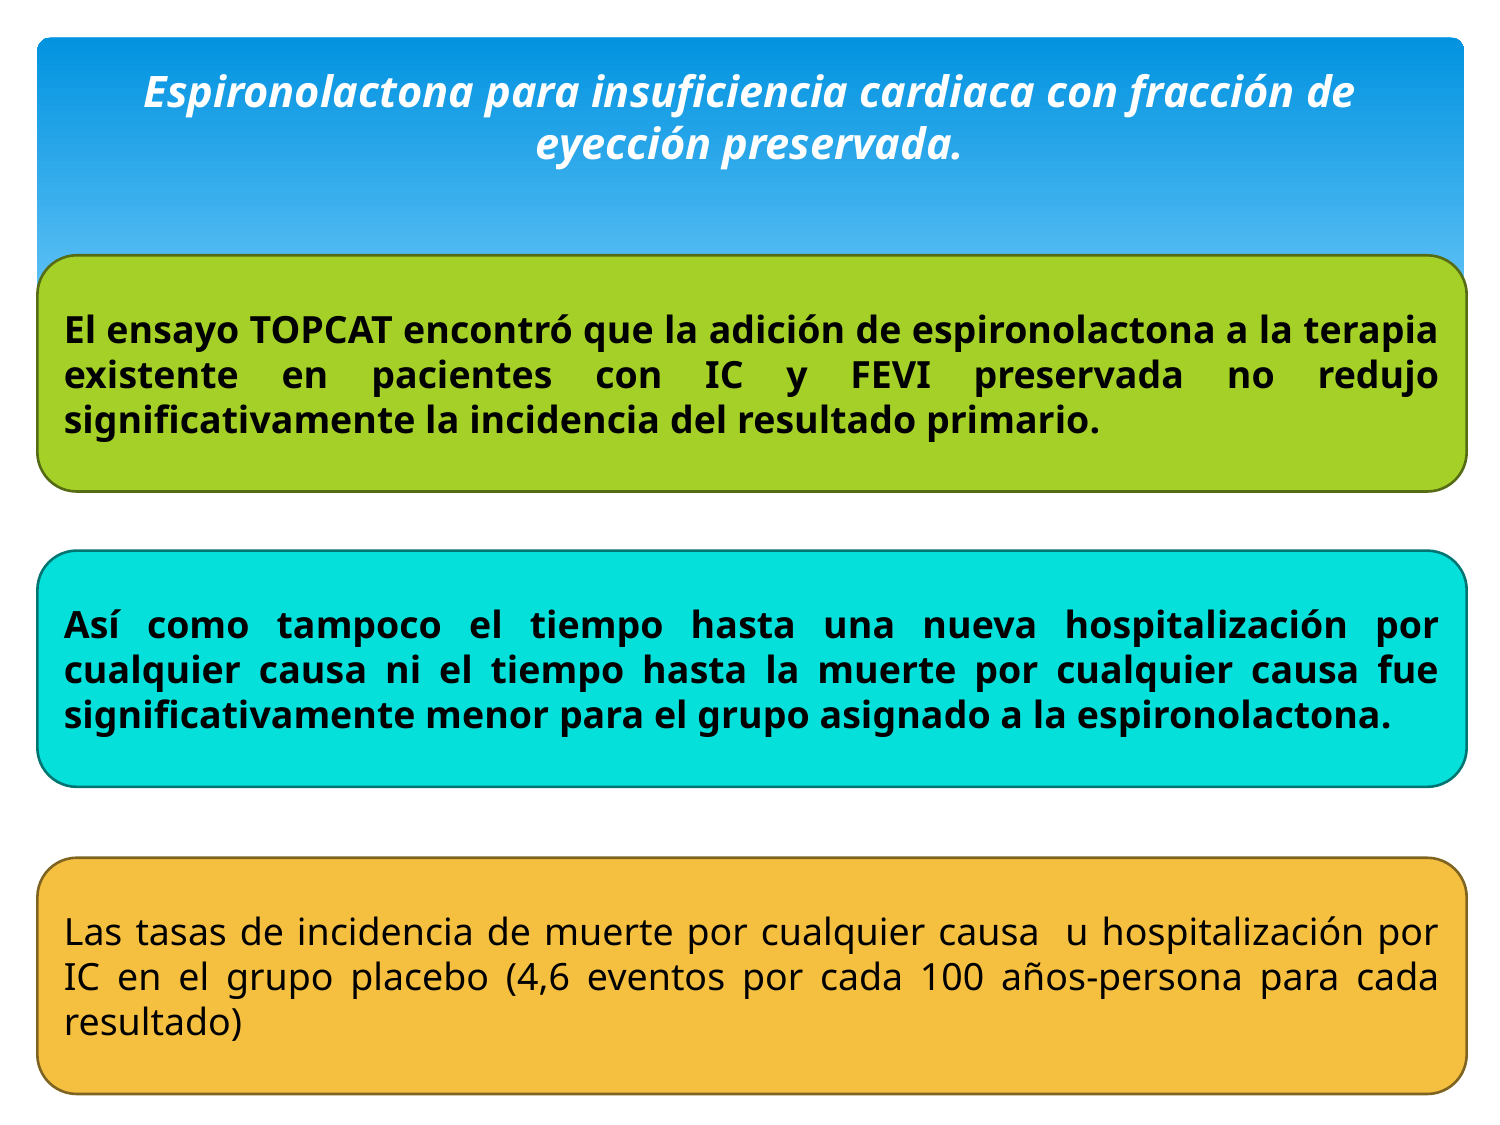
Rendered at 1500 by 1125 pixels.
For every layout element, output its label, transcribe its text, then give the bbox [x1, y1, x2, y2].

text_box Así como tampoco el tiempo hasta una nueva hospitalización por cualquier causa ni el tiempo hasta la muerte por cualquier causa fue significativamente menor para el grupo asignado a la espironolactona. [36, 549, 1468, 789]
title Espironolactona para insuficiencia cardiaca con fracción de eyección preservada. [75, 55, 1425, 253]
text_box El ensayo TOPCAT encontró que la adición de espironolactona a la terapia existente en pacientes con IC y FEVI preservada no redujo significativamente la incidencia del resultado primario. [36, 253, 1468, 493]
text_box Las tasas de incidencia de muerte por cualquier causa u hospitalización por IC en el grupo placebo (4,6 eventos por cada 100 años-persona para cada resultado) [36, 856, 1468, 1096]
